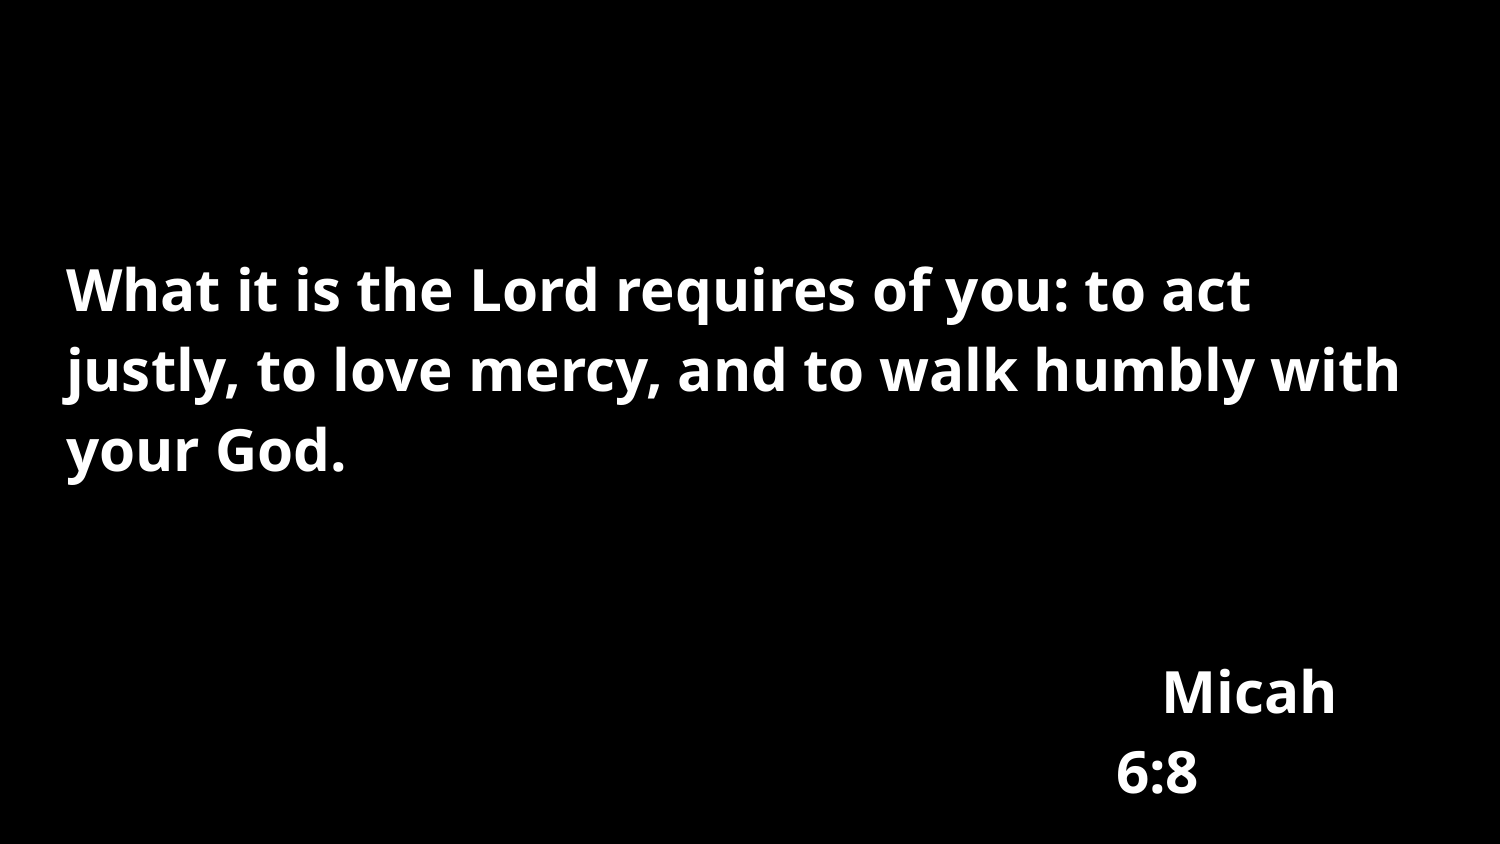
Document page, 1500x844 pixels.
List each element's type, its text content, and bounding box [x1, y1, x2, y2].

list What it is the Lord requires of you: to act justly, to love mercy, and to walk humbly with your God. Micah 6:8 [51, 44, 1449, 773]
